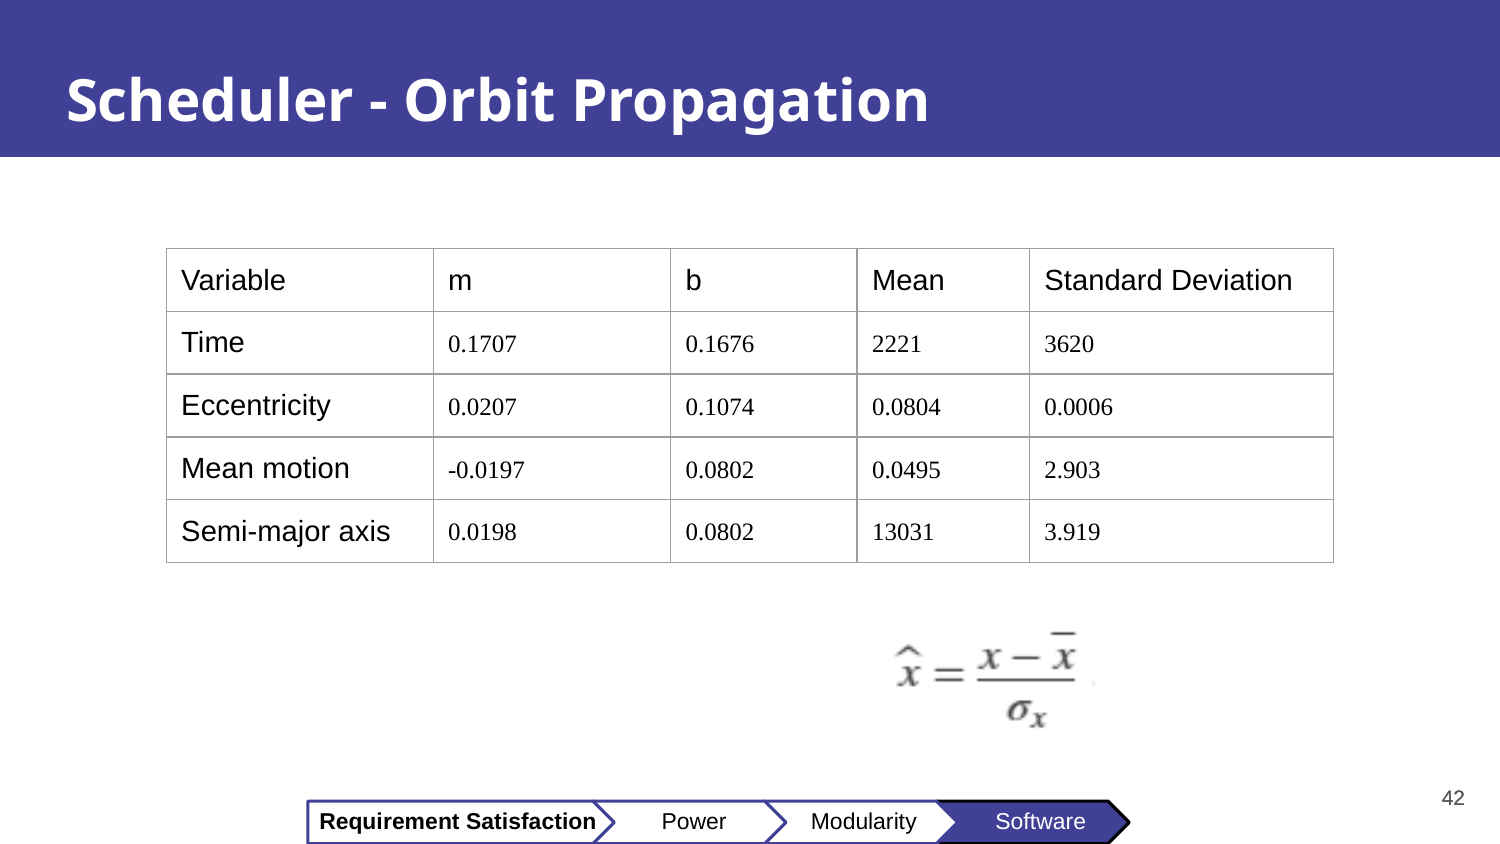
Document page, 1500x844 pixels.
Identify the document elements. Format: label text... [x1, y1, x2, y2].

table_header Standard Deviation [1030, 249, 1333, 311]
table_cell 13031 [858, 500, 1029, 562]
table_cell 3.919 [1030, 500, 1333, 562]
table_header b [671, 249, 856, 311]
table_cell Mean motion [167, 438, 433, 499]
table_cell 0.0804 [858, 375, 1029, 436]
text_box [766, 839, 942, 844]
table_cell 0.0495 [858, 438, 1029, 499]
table_header Variable [167, 249, 433, 311]
table_cell 0.0198 [434, 500, 670, 562]
table_cell 0.0802 [671, 500, 856, 562]
table_cell 0.0207 [434, 375, 670, 436]
text_box [307, 839, 598, 844]
table_cell Eccentricity [167, 375, 433, 436]
table_cell 2221 [858, 312, 1029, 373]
table_cell Semi-major axis [167, 500, 433, 562]
table_cell 0.1074 [671, 375, 856, 436]
text_box [0, 0, 1500, 157]
title Scheduler - Orbit Propagation [51, 48, 1449, 142]
table_cell 2.903 [1030, 438, 1333, 499]
table_cell 3620 [1030, 312, 1333, 373]
text_box Requirement Satisfaction Power Modularity Software [297, 791, 1203, 839]
table_cell 0.0802 [671, 438, 856, 499]
text_box [594, 839, 770, 844]
table_cell 0.1707 [434, 312, 670, 373]
table_header m [434, 249, 670, 311]
text_box [938, 839, 1113, 844]
slide_number 42 [1389, 764, 1480, 830]
table_cell 0.0006 [1030, 375, 1333, 436]
table_cell -0.0197 [434, 438, 670, 499]
table_header Mean [858, 249, 1029, 311]
picture [856, 616, 1095, 756]
table_cell 0.1676 [671, 312, 856, 373]
table_cell Time [167, 312, 433, 373]
